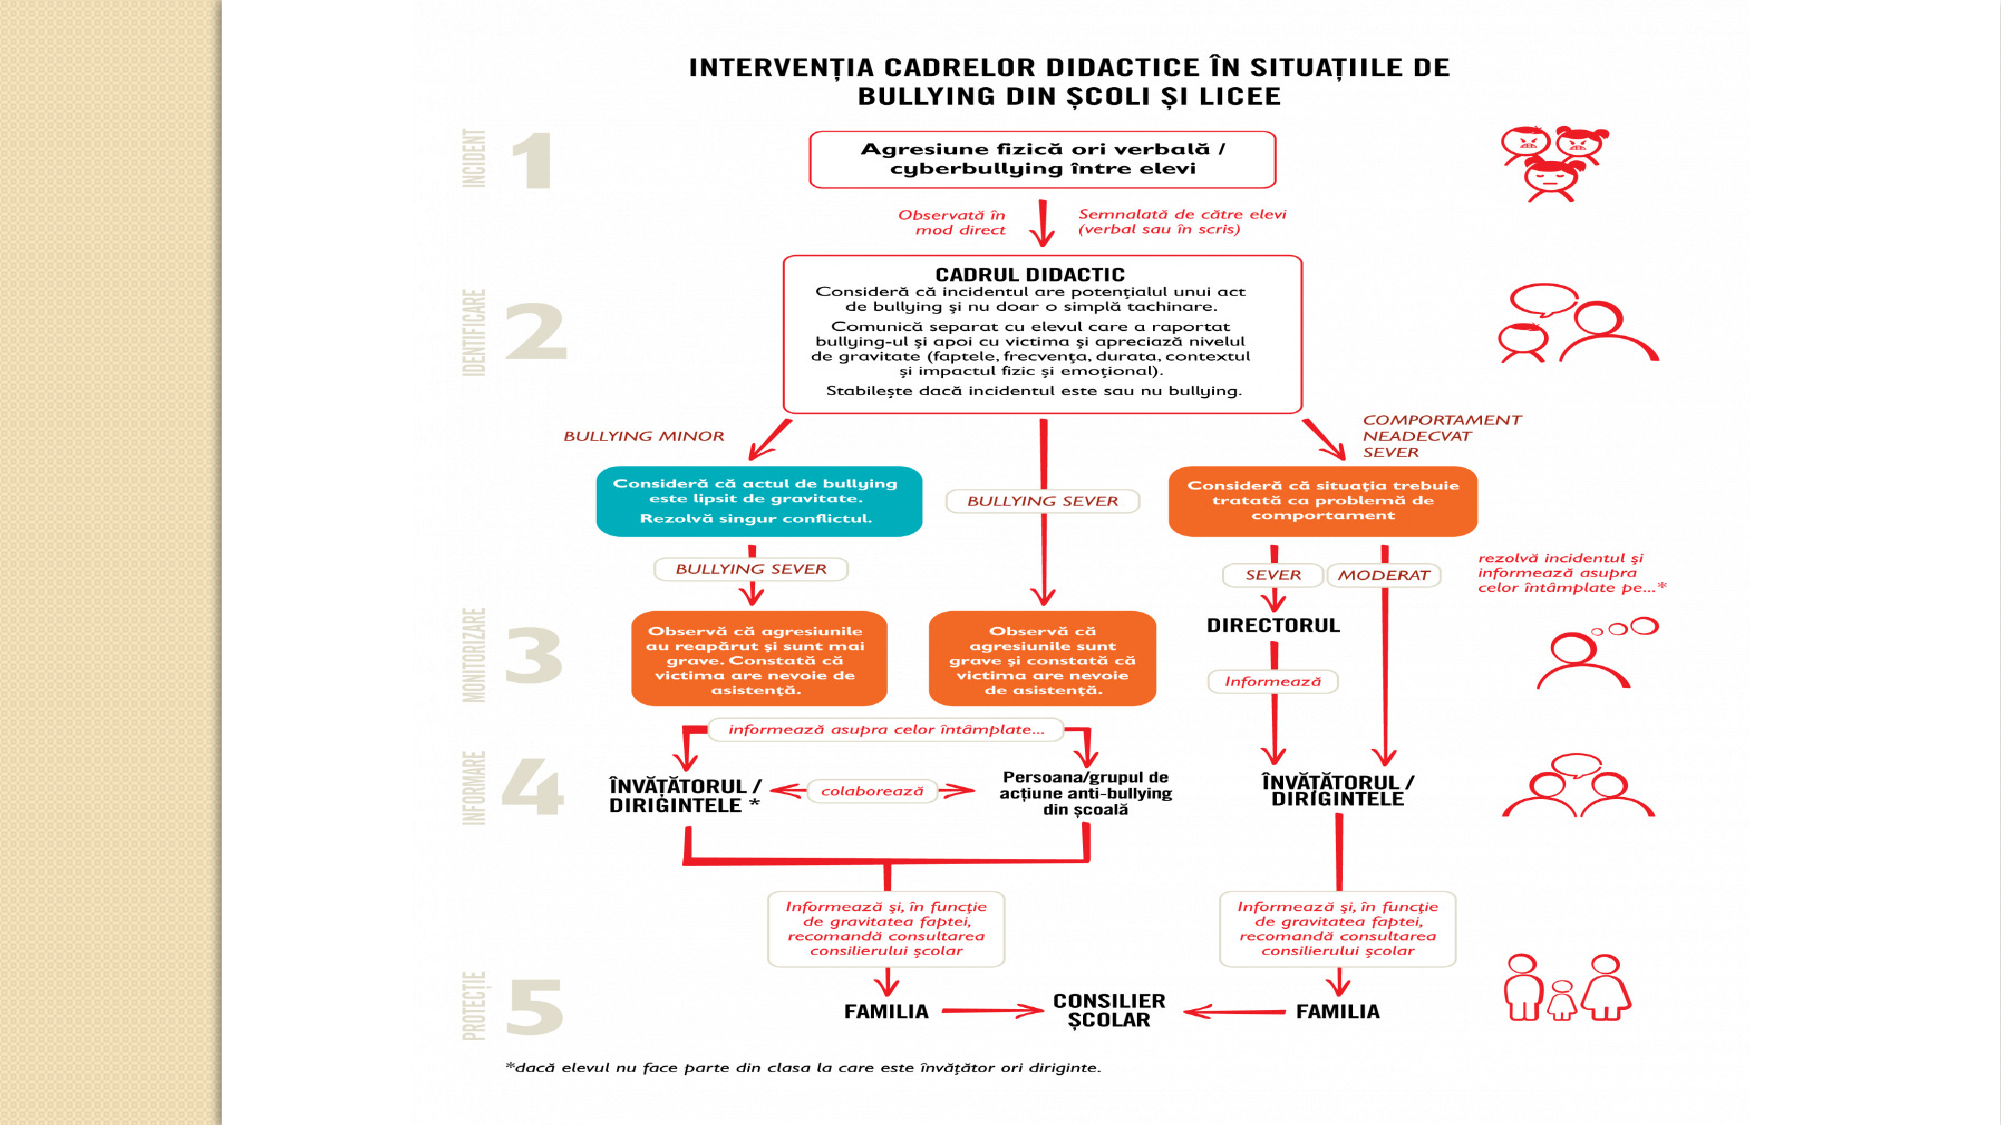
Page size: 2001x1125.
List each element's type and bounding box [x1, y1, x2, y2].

picture [412, 0, 1751, 1125]
